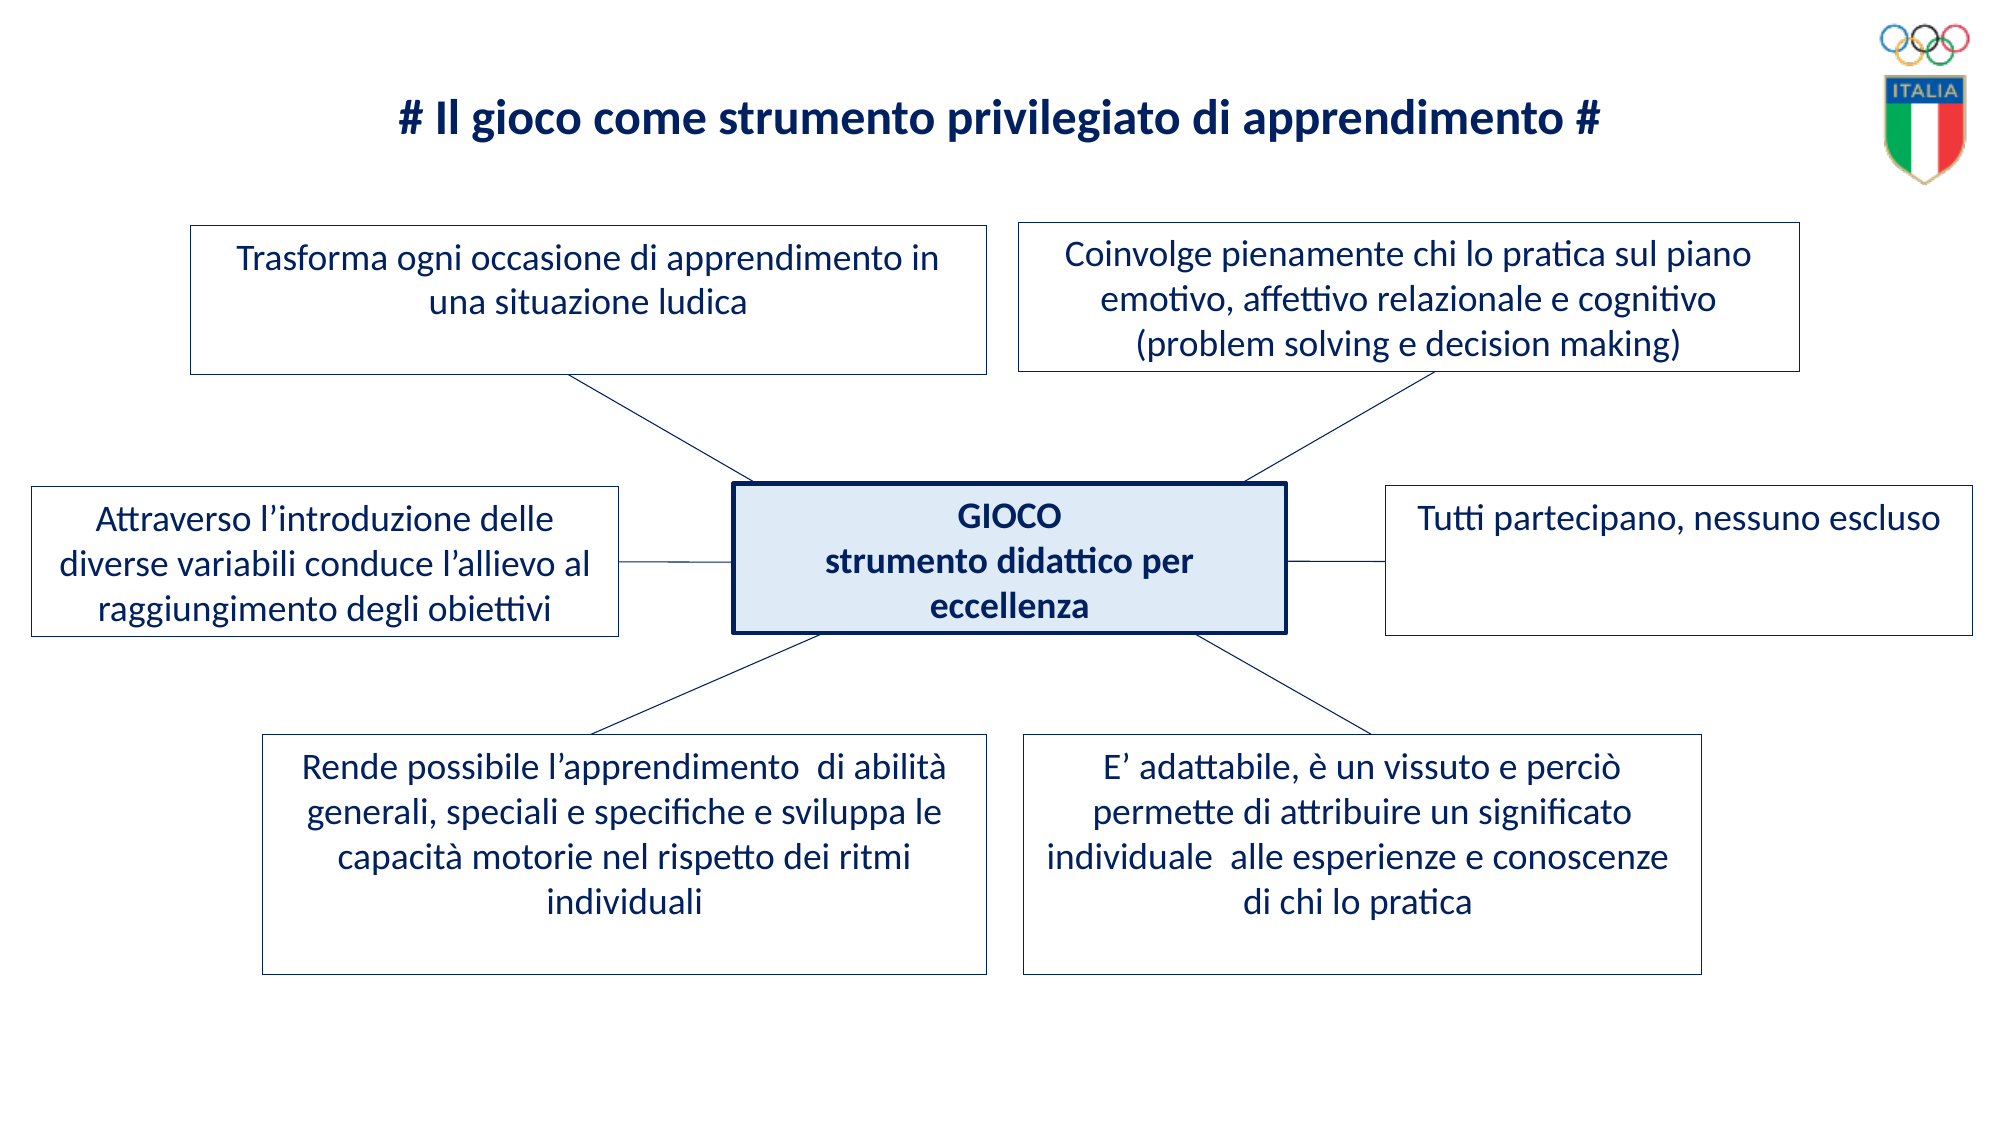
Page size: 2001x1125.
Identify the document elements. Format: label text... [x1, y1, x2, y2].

picture [1866, 2, 1973, 47]
text_box # Il gioco come strumento privilegiato di apprendimento # [0, 47, 2000, 152]
picture [1866, 152, 1973, 196]
text_box Rende possibile l’apprendimento di abilità generali, speciali e specifiche e sviluppa le capacità motorie nel rispetto dei ritmi individuali [262, 734, 987, 975]
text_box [1165, 617, 1496, 806]
text_box Tutti partecipano, nessuno escluso [1385, 485, 1973, 636]
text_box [547, 588, 927, 754]
text_box E’ adattabile, è un vissuto e perciò permette di attribuire un significato individuale alle esperienze e conoscenze di chi lo pratica [1023, 734, 1702, 975]
text_box Coinvolge pienamente chi lo pratica sul piano emotivo, affettivo relazionale e cognitivo (problem solving e decision making) [1018, 222, 1800, 372]
text_box Attraverso l’introduzione delle diverse variabili conduce l’allievo al raggiungimento degli obiettivi [31, 486, 547, 637]
text_box GIOCO strumento didattico per eccellenza [927, 483, 1286, 633]
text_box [1051, 354, 1466, 593]
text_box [494, 331, 946, 593]
text_box Trasforma ogni occasione di apprendimento in una situazione ludica [190, 225, 987, 375]
